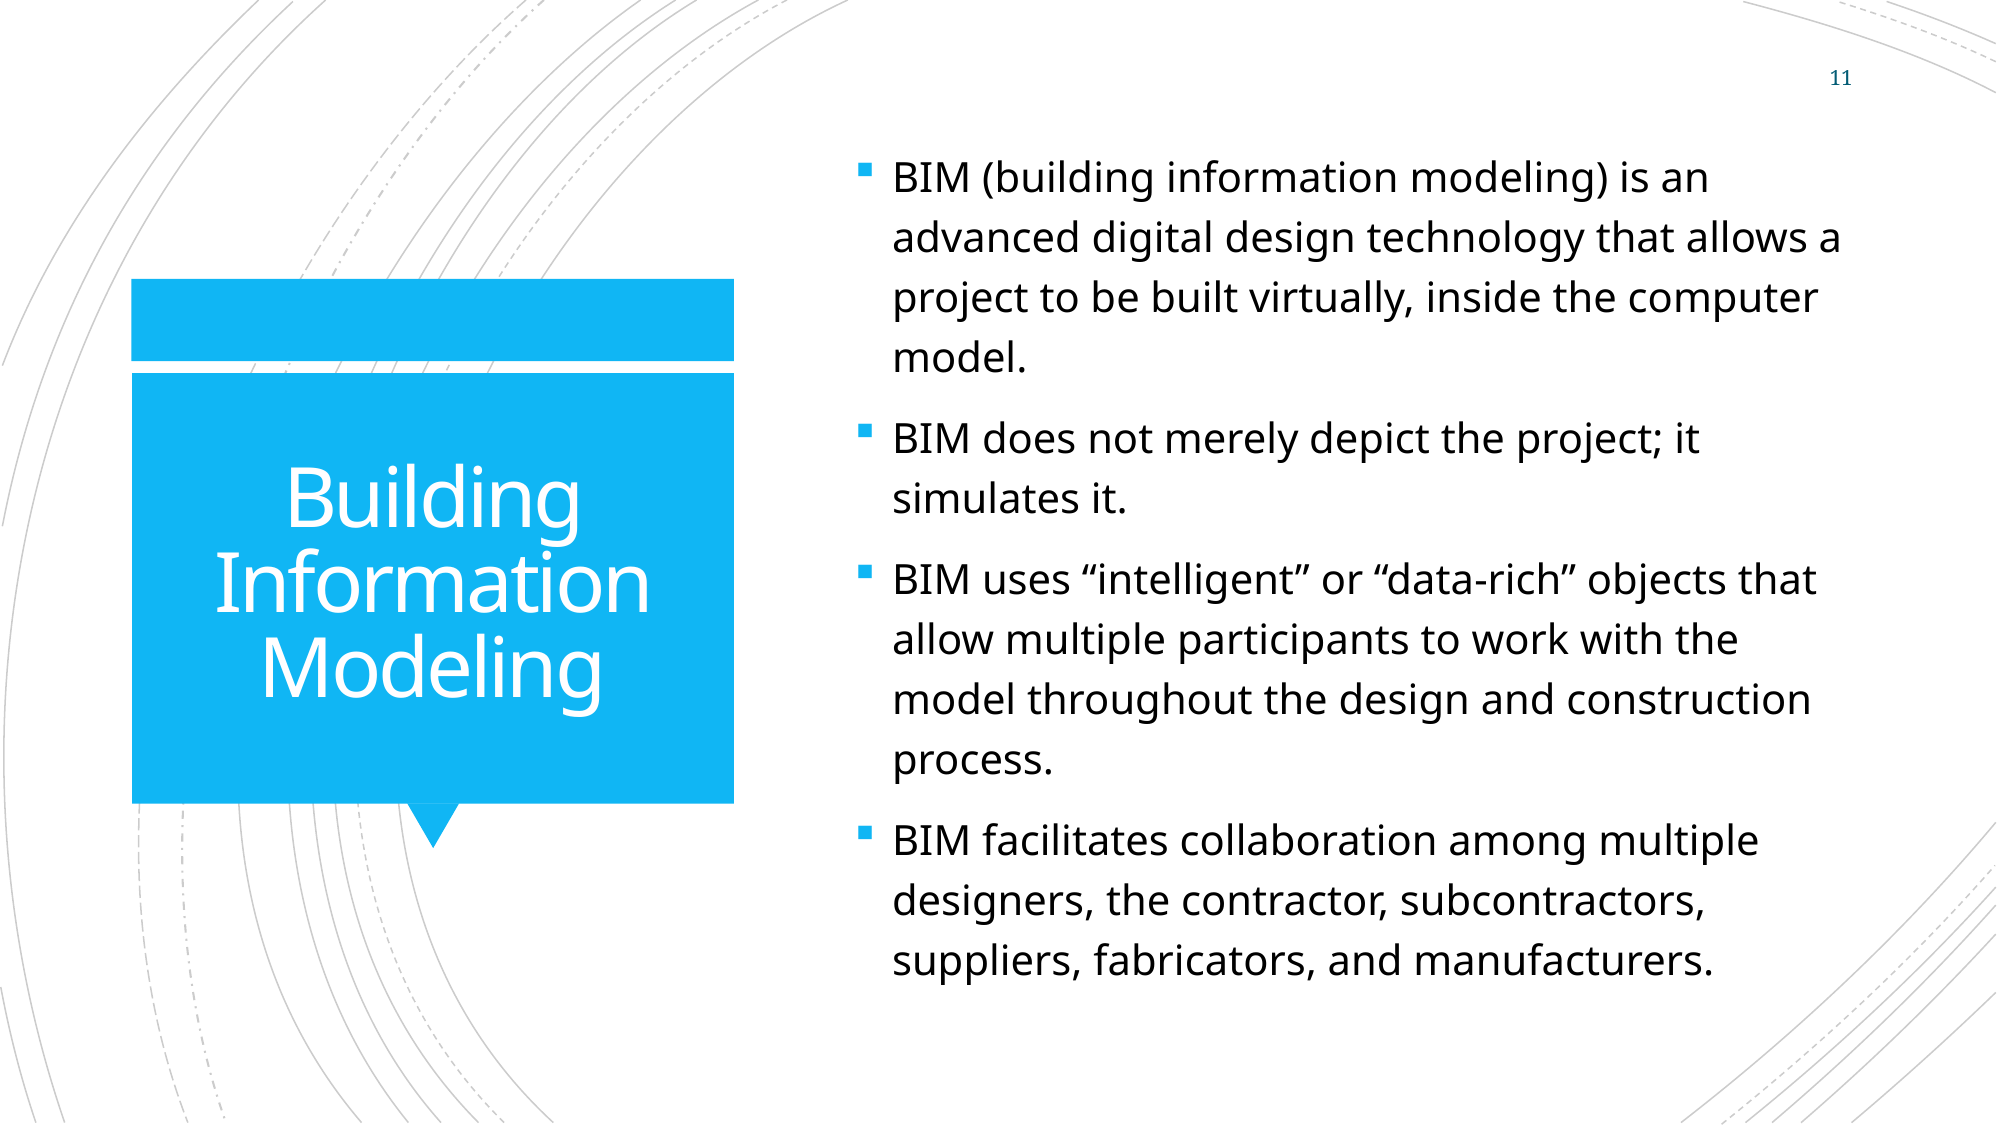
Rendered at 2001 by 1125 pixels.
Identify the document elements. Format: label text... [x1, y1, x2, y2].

title Building Information Modeling [145, 385, 720, 789]
list BIM (building information modeling) is an advanced digital design technology that allows a project to be built virtually, inside the computer model. BIM does not merely depict the project; it simulates it. BIM uses “intelligent” or “data-rich” objects that allow multiple participants to work with the model throughout the design and construction process. BIM facilitates collaboration among multiple designers, the contractor, subcontractors, suppliers, fabricators, and manufacturers. [839, 131, 1871, 993]
slide_number 11 [1717, 52, 1868, 105]
